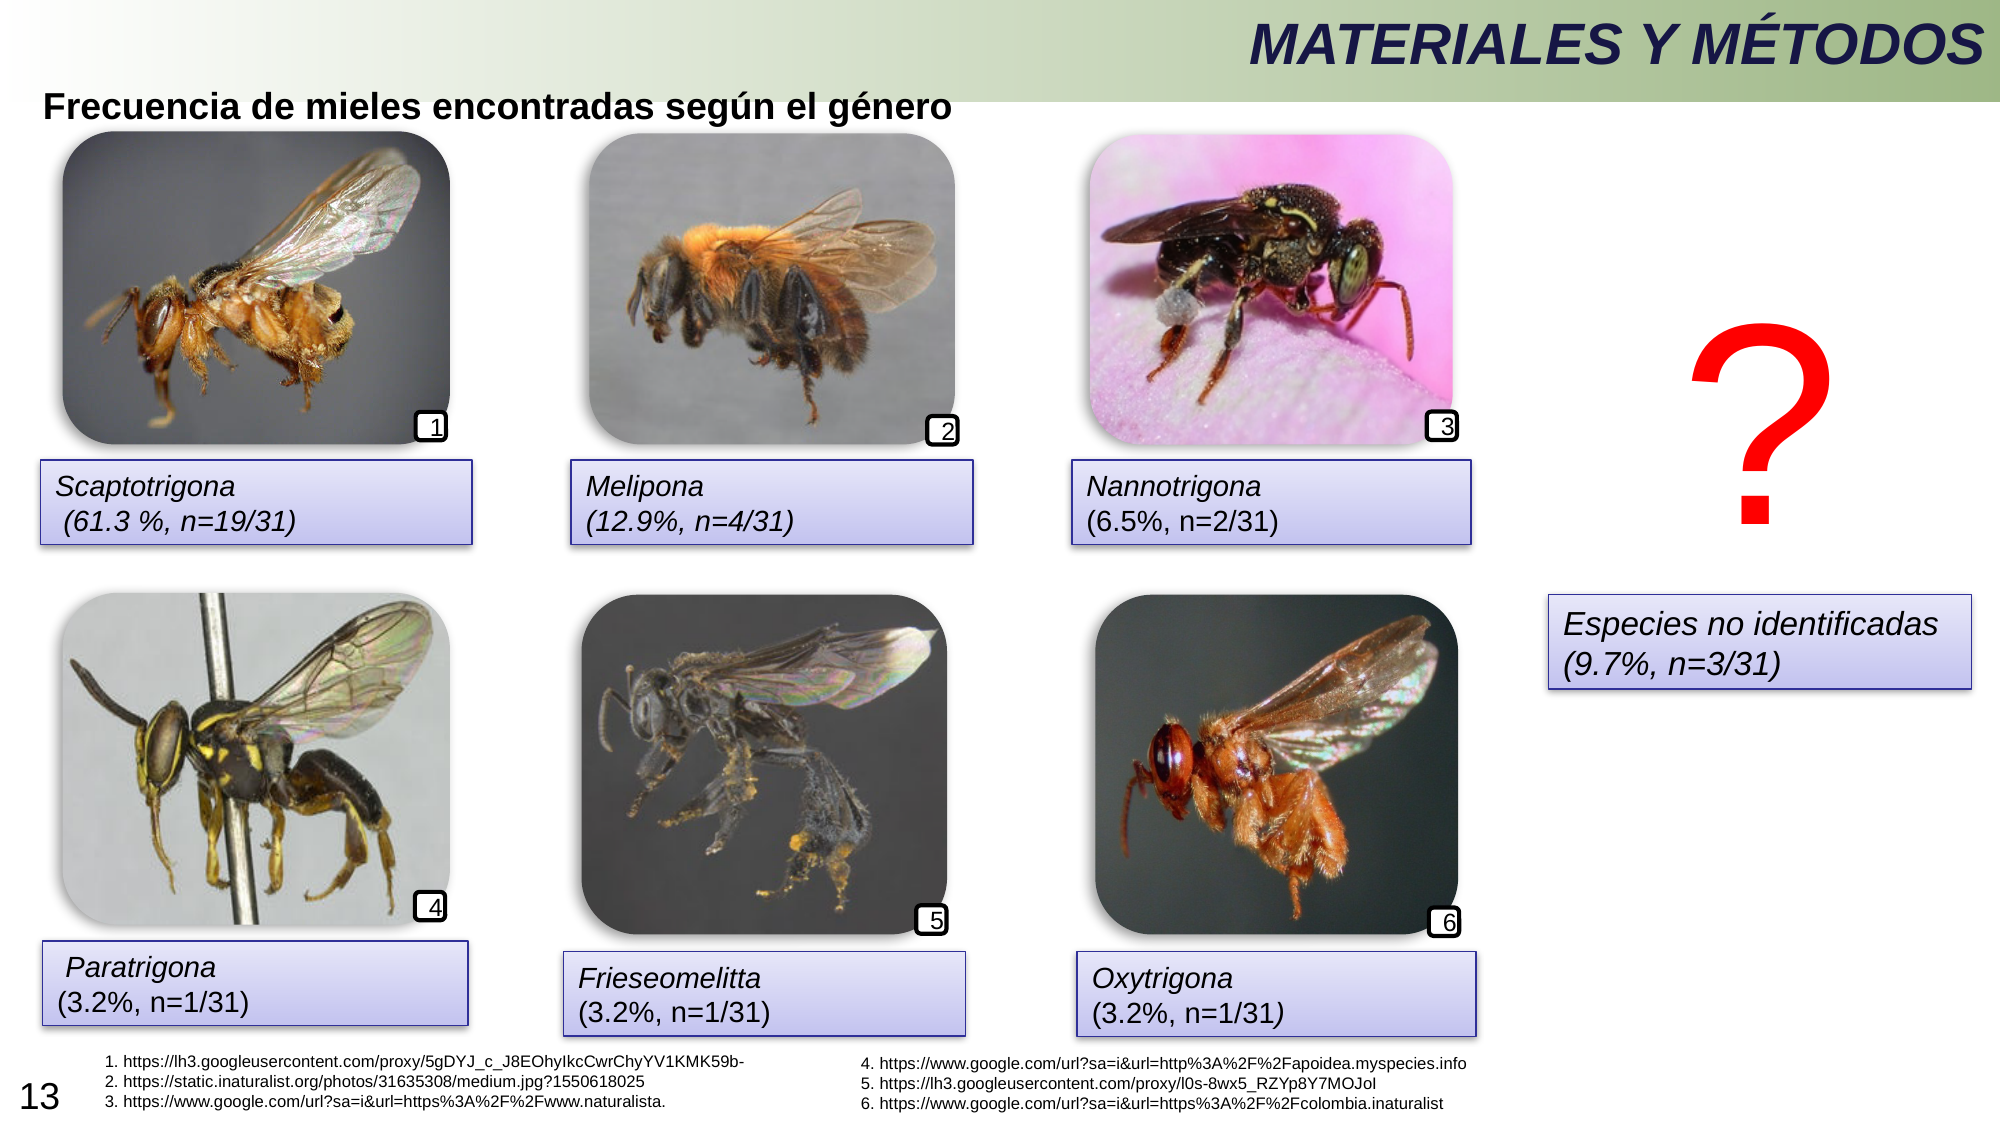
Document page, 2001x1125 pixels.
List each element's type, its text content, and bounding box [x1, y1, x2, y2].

picture [581, 594, 948, 935]
title MATERIALES Y MÉTODOS [0, 0, 2000, 103]
picture [62, 592, 451, 925]
text_box Paratrigona (3.2%, n=1/31) [42, 940, 469, 1026]
text_box Scaptotrigona (61.3 %, n=19/31) [40, 459, 473, 545]
picture [62, 131, 451, 445]
text_box [0, 941, 625, 1125]
text_box Frecuencia de mieles encontradas según el género [28, 103, 988, 135]
picture [1089, 134, 1453, 445]
text_box Oxytrigona (3.2%, n=1/31) [1076, 951, 1477, 1037]
picture [589, 133, 956, 445]
text_box Frieseomelitta (3.2%, n=1/31) [563, 951, 966, 1037]
text_box [891, 941, 1139, 1043]
text_box Melipona (12.9%, n=4/31) [570, 459, 974, 545]
text_box 1. https://lh3.googleusercontent.com/proxy/5gDYJ_c_J8EOhyIkcCwrChyYV1KMK59b- 2. https://static.inaturalist.org/photos/31635308/medium.jpg?1550618025 3. https://www.google.com/url?sa=i&url=https%3A%2F%2Fwww.naturalista. . [89, 1043, 1090, 1125]
text_box 4. https://www.google.com/url?sa=i&url=http%3A%2F%2Fapoidea.myspecies.info 5. https://lh3.googleusercontent.com/proxy/l0s-8wx5_RZYp8Y7MOJoI 6. https://www.google.com/url?sa=i&url=https%3A%2F%2Fcolombia.inaturalist [846, 1045, 1846, 1120]
text_box Nannotrigona (6.5%, n=2/31) [1071, 459, 1472, 545]
text_box 13 [3, 1064, 76, 1125]
text_box ? [1665, 229, 1855, 589]
text_box Especies no identificadas (9.7%, n=3/31) [1548, 594, 1972, 690]
picture [1095, 594, 1459, 935]
text_box [1090, 941, 2000, 1125]
